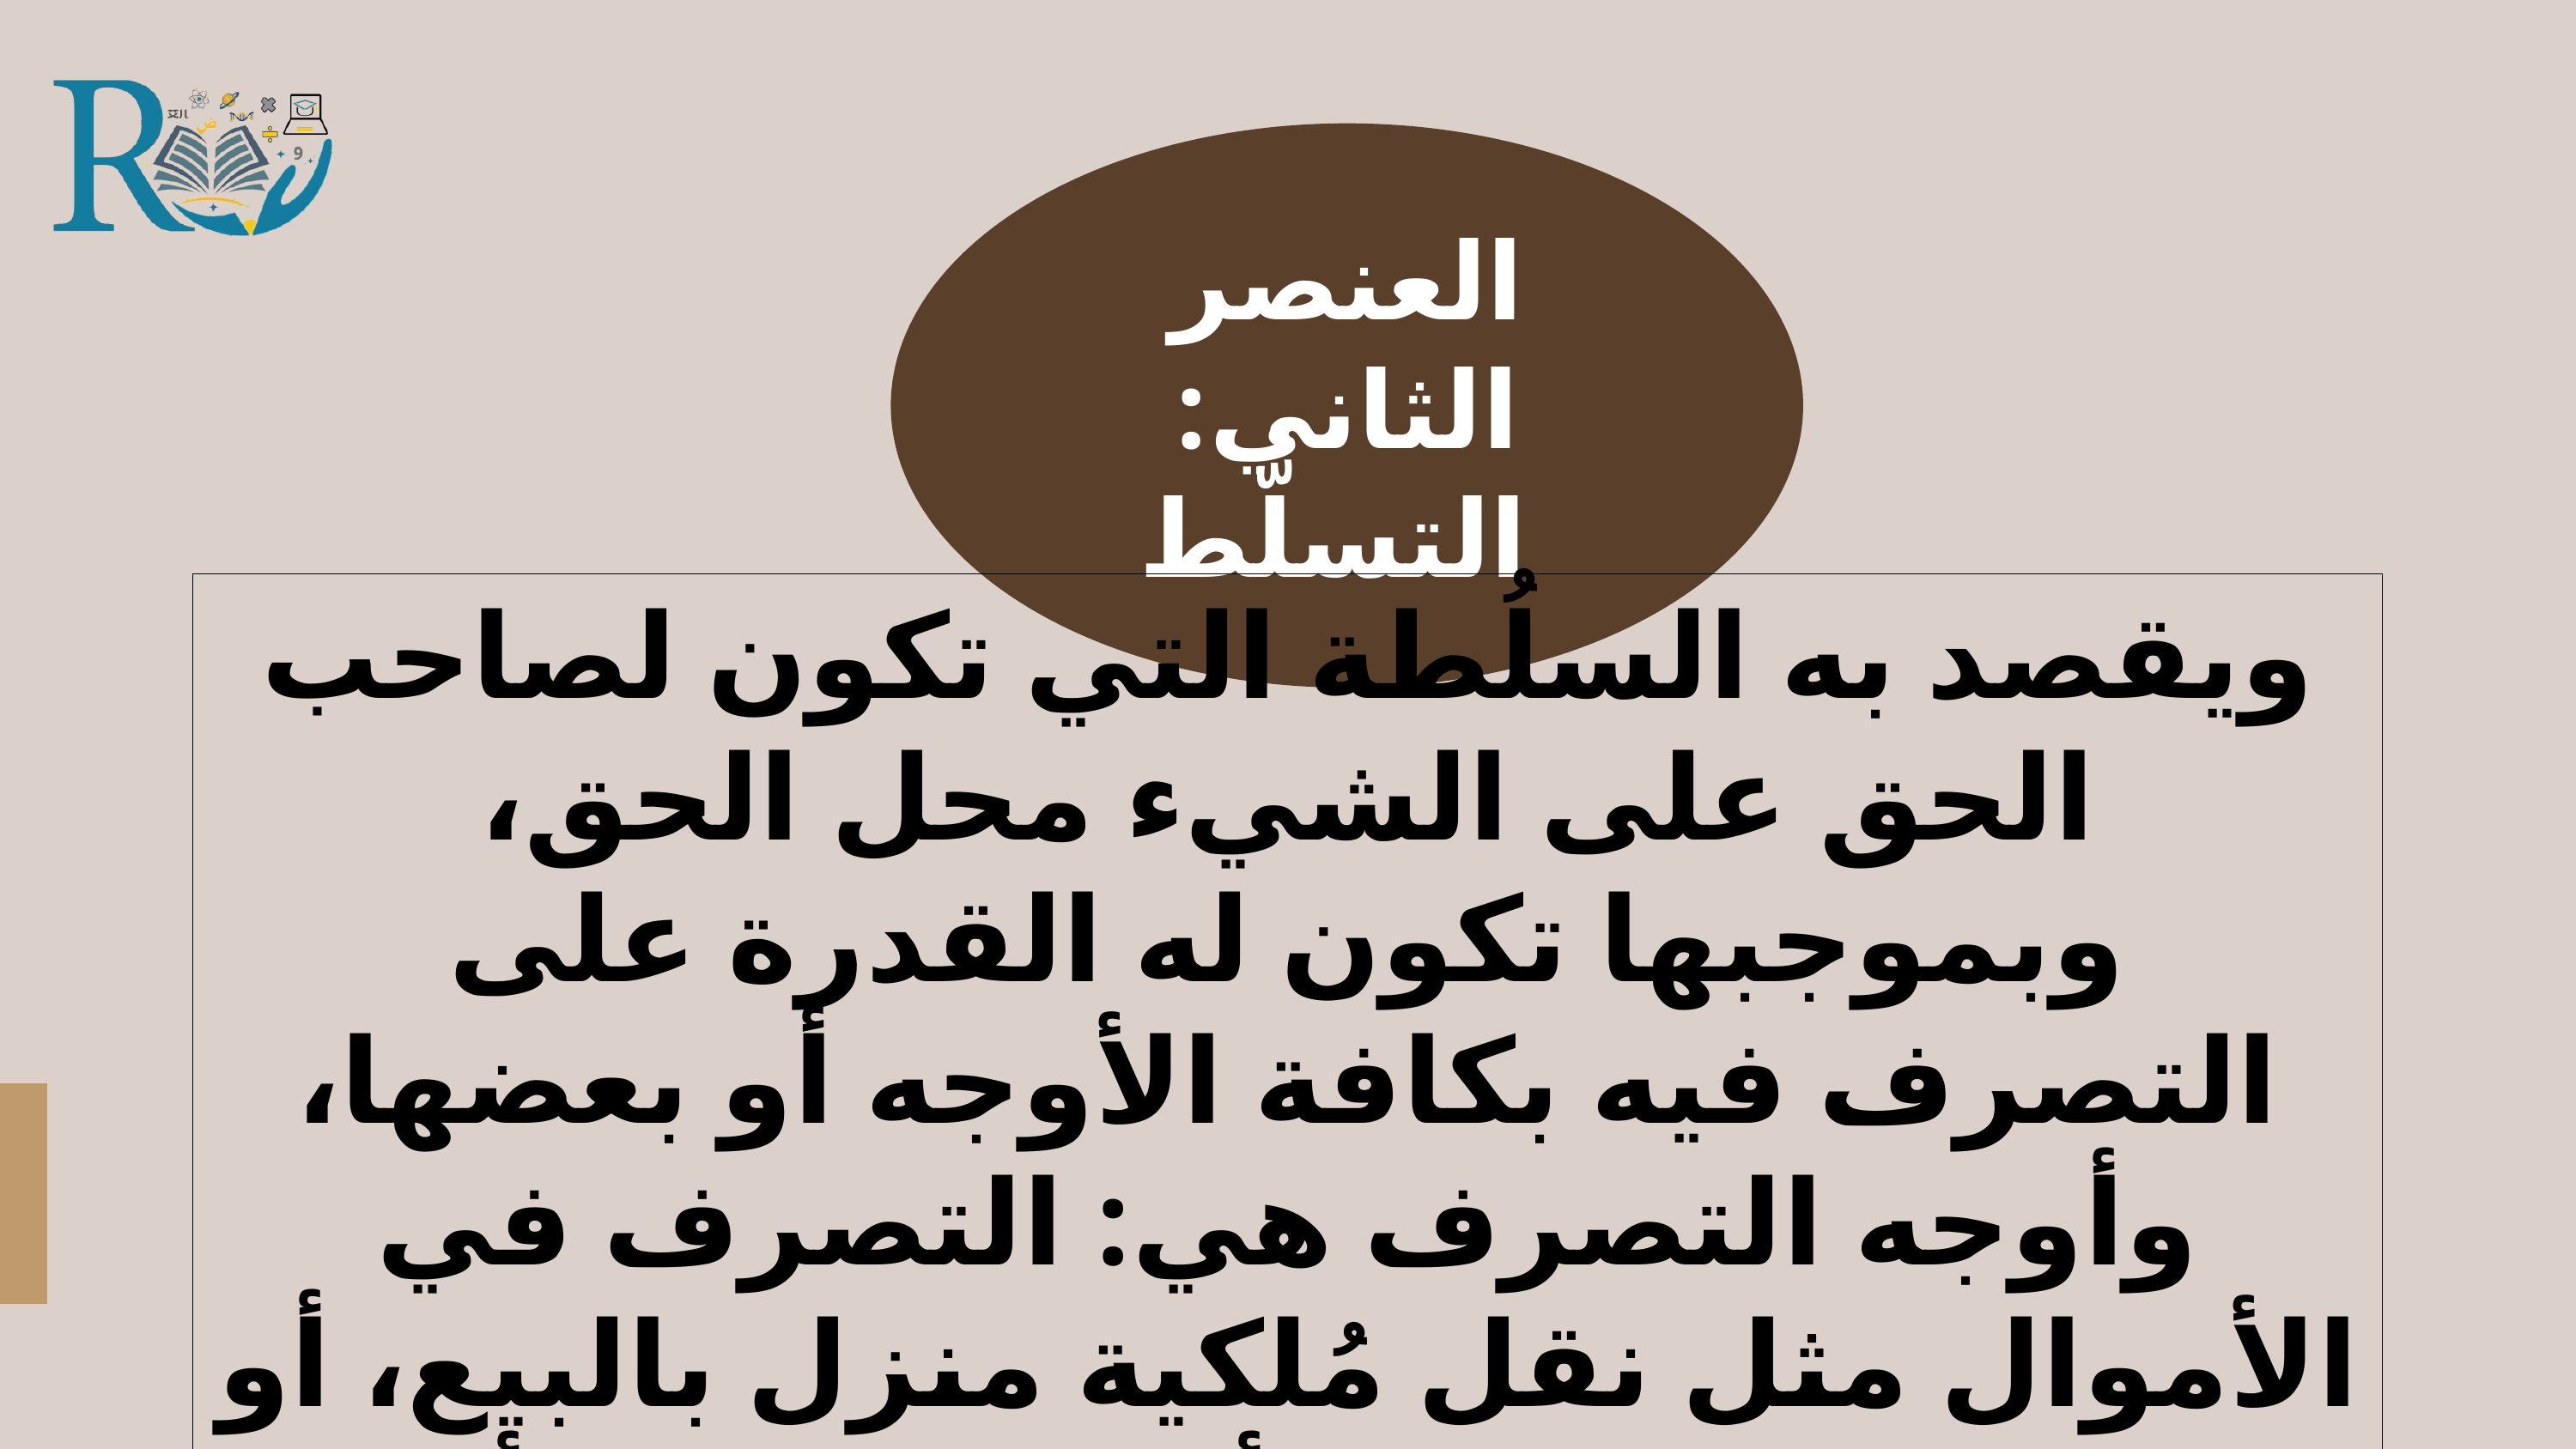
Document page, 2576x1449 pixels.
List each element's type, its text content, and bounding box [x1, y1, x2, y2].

picture [53, 80, 332, 236]
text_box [0, 1083, 48, 1304]
text_box العنصر الثاني: التسلُّط [890, 123, 1803, 573]
text_box ويقصد به السلُطة التي تكون لصاحب الحق على الشيء محل الحق، وبموجبها تكون له القدرة على التصرف فيه بكافة الأوجه أو بعضها، وأوجه التصرف هي: التصرف في الأموال مثل نقل مُلكية منزل بالبيع، أو الاستغلال مثل تأجير المنزل، أو الاستعمال مثل سكن مالك المنزل فيه. [192, 573, 2383, 1449]
